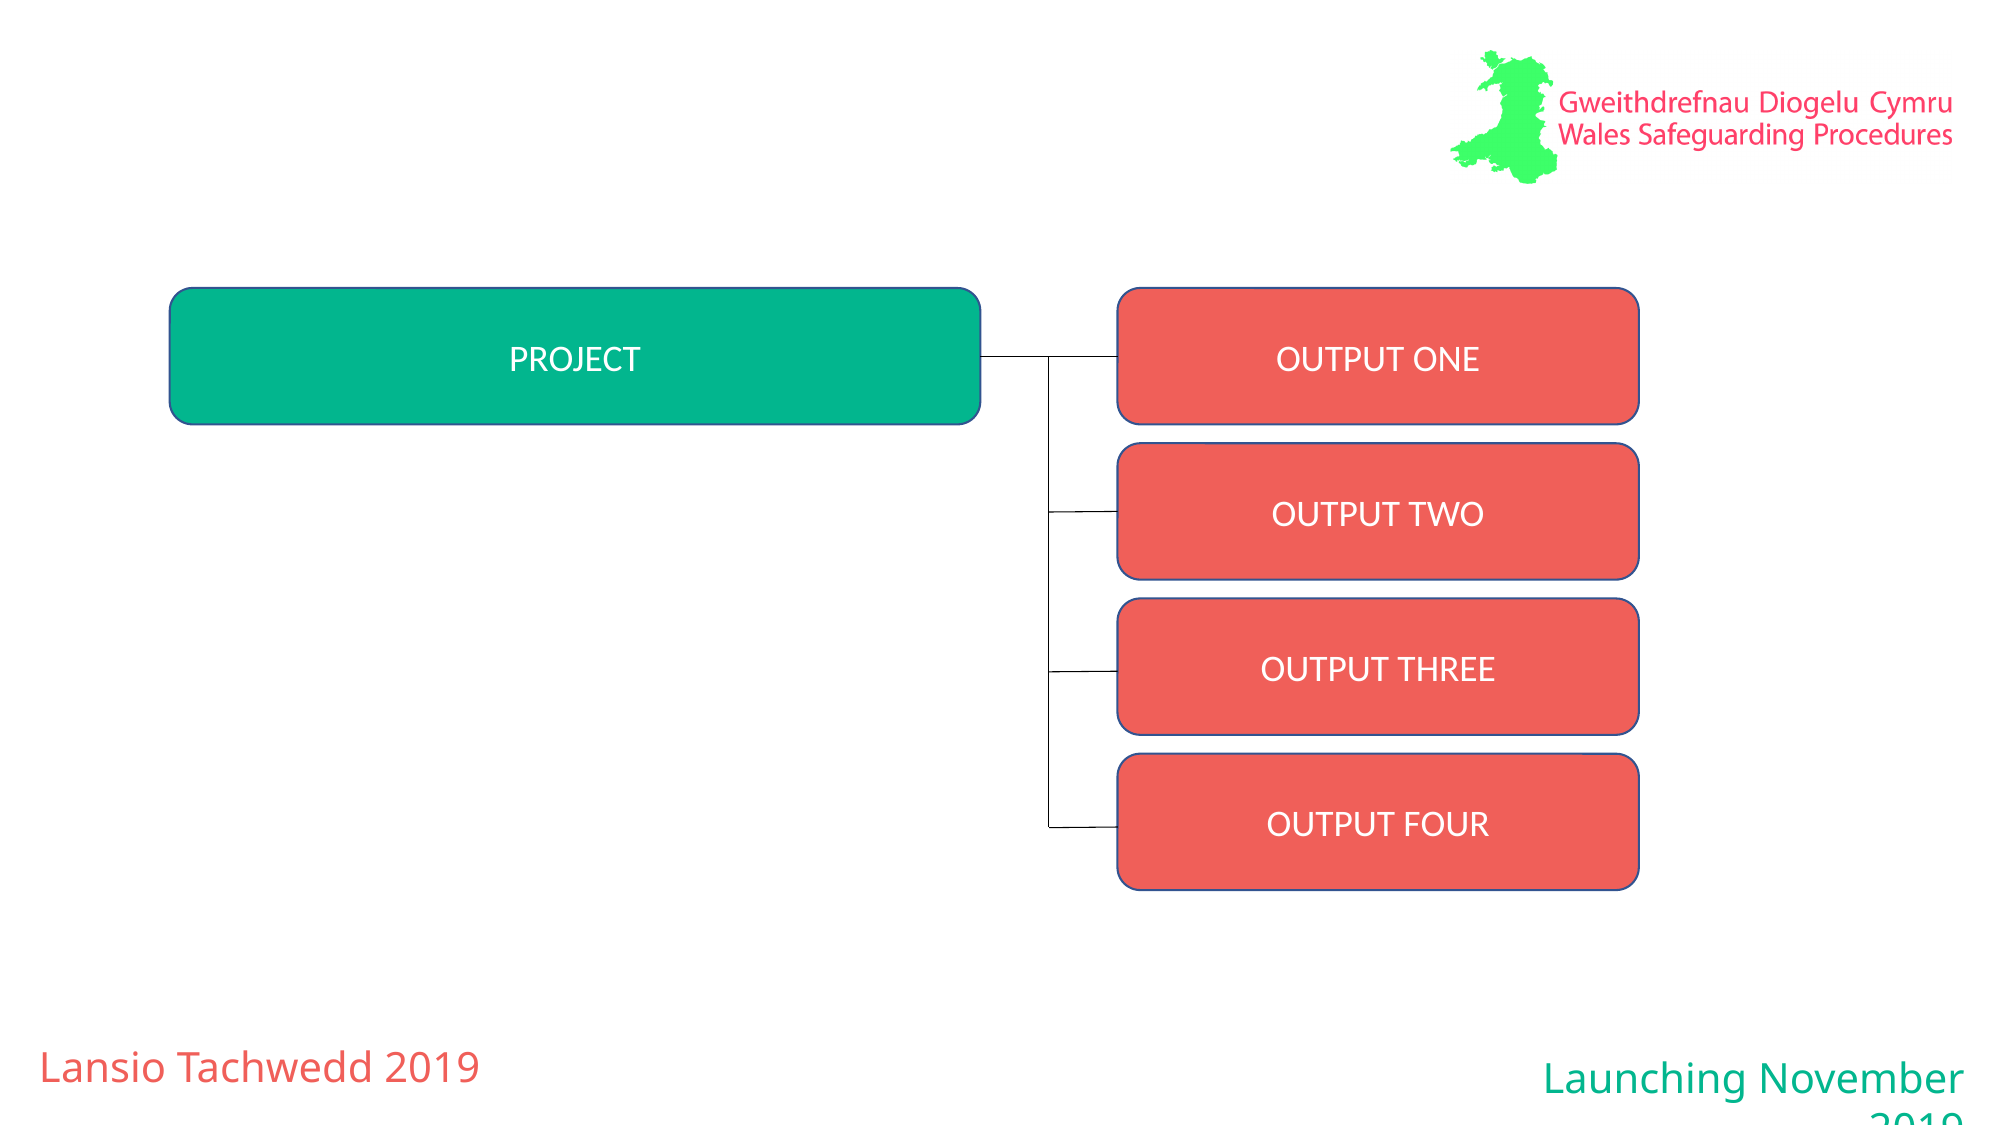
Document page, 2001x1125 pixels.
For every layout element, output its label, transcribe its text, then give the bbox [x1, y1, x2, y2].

picture [1450, 50, 1952, 184]
text_box OUTPUT TWO [1116, 442, 1640, 581]
text_box PROJECT [168, 286, 982, 426]
text_box OUTPUT THREE [1116, 597, 1640, 736]
text_box Lansio Tachwedd 2019 [24, 1033, 745, 1098]
text_box OUTPUT FOUR [1116, 752, 1640, 892]
text_box Launching November 2019 [1439, 1044, 1980, 1125]
text_box OUTPUT ONE [1116, 286, 1640, 426]
